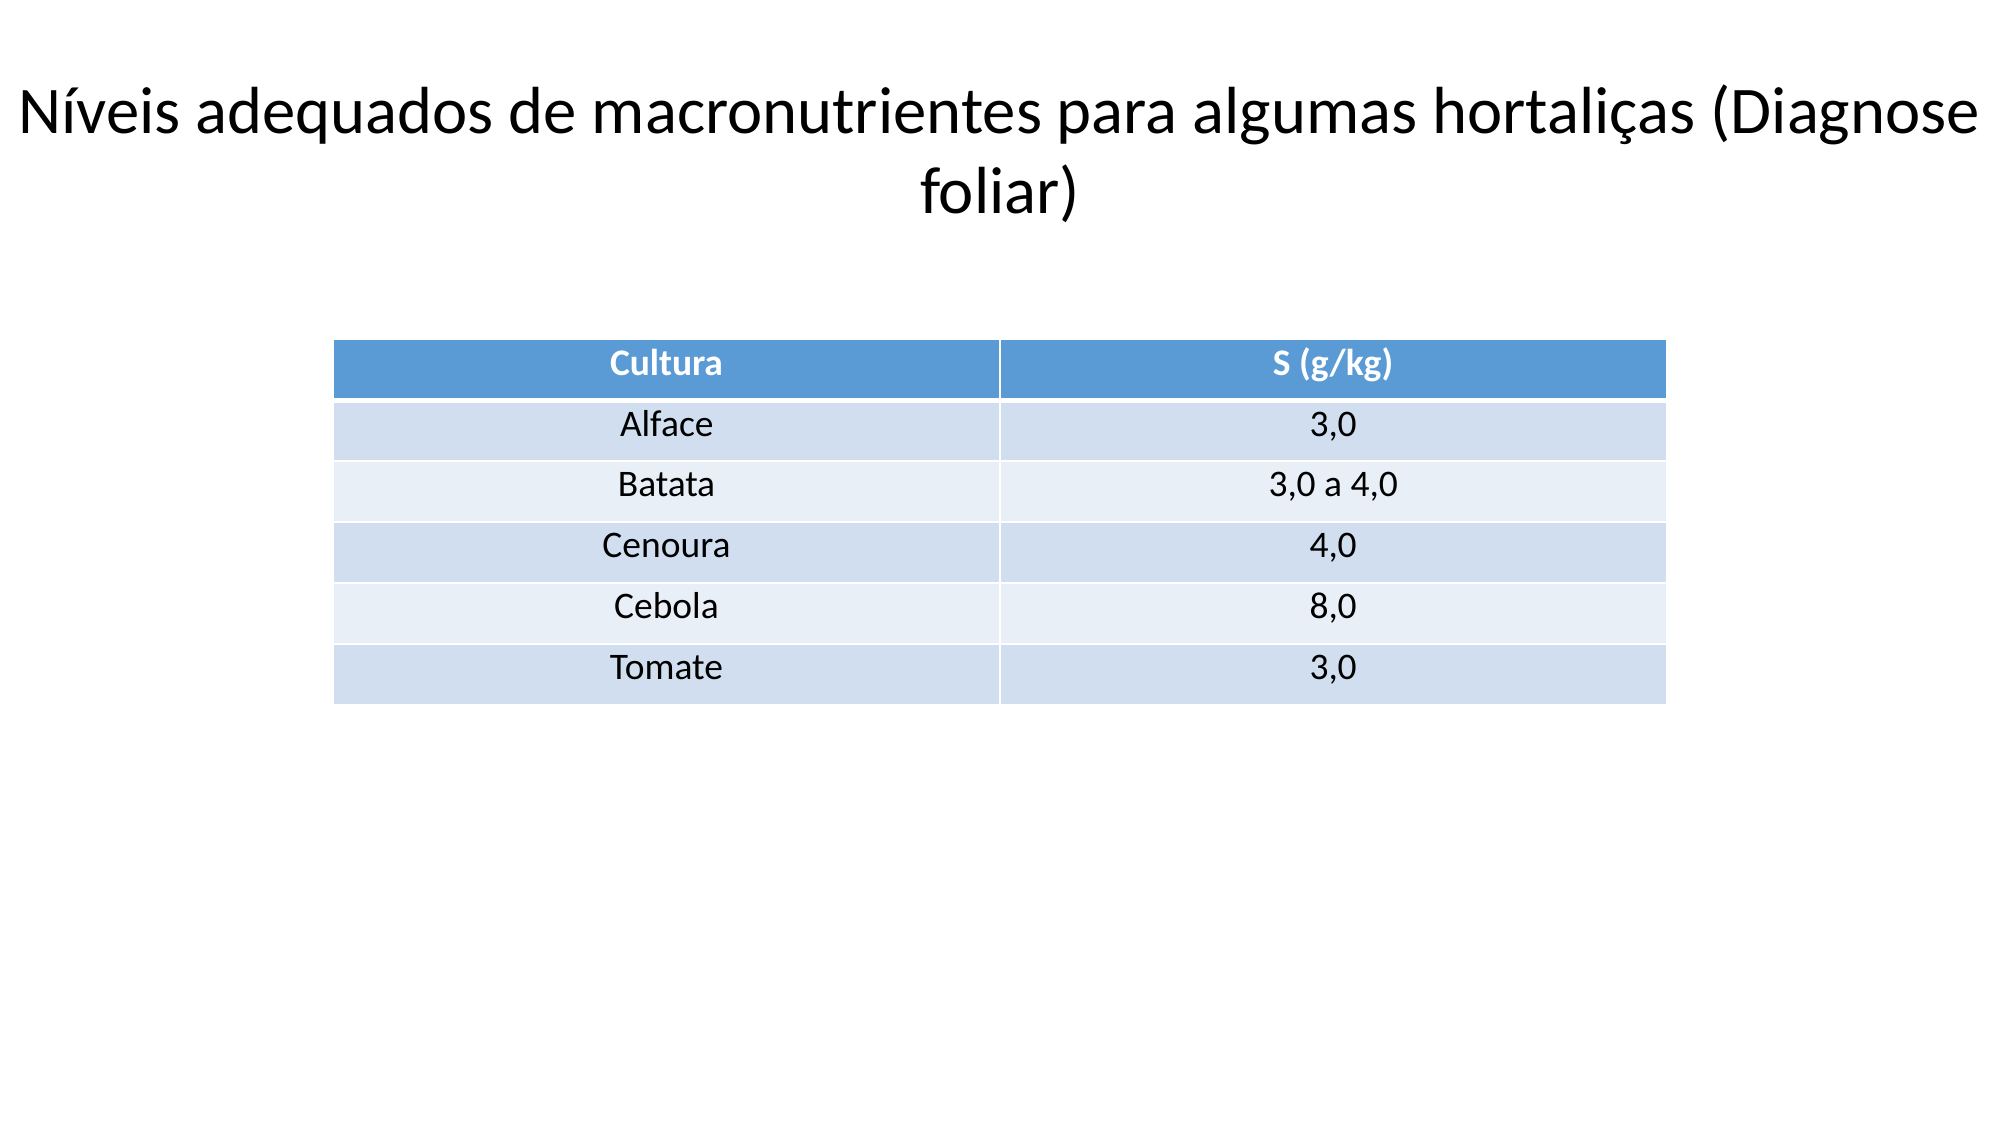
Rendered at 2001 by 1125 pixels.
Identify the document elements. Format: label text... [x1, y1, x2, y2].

table_cell 8,0 [1001, 584, 1666, 643]
table_header S (g/kg) [1001, 340, 1666, 398]
table_cell 4,0 [1001, 523, 1666, 582]
table_cell Cebola [334, 584, 999, 643]
table_cell Cenoura [334, 523, 999, 582]
table_cell Batata [334, 462, 999, 521]
table_cell 3,0 [1001, 645, 1666, 704]
table_cell 3,0 [1001, 403, 1666, 460]
table_cell Alface [334, 403, 999, 460]
table_cell 3,0 a 4,0 [1001, 462, 1666, 521]
table_cell Tomate [334, 645, 999, 704]
table_header Cultura [334, 340, 999, 398]
text_box Níveis adequados de macronutrientes para algumas hortaliças (Diagnose foliar) [0, 59, 2000, 235]
